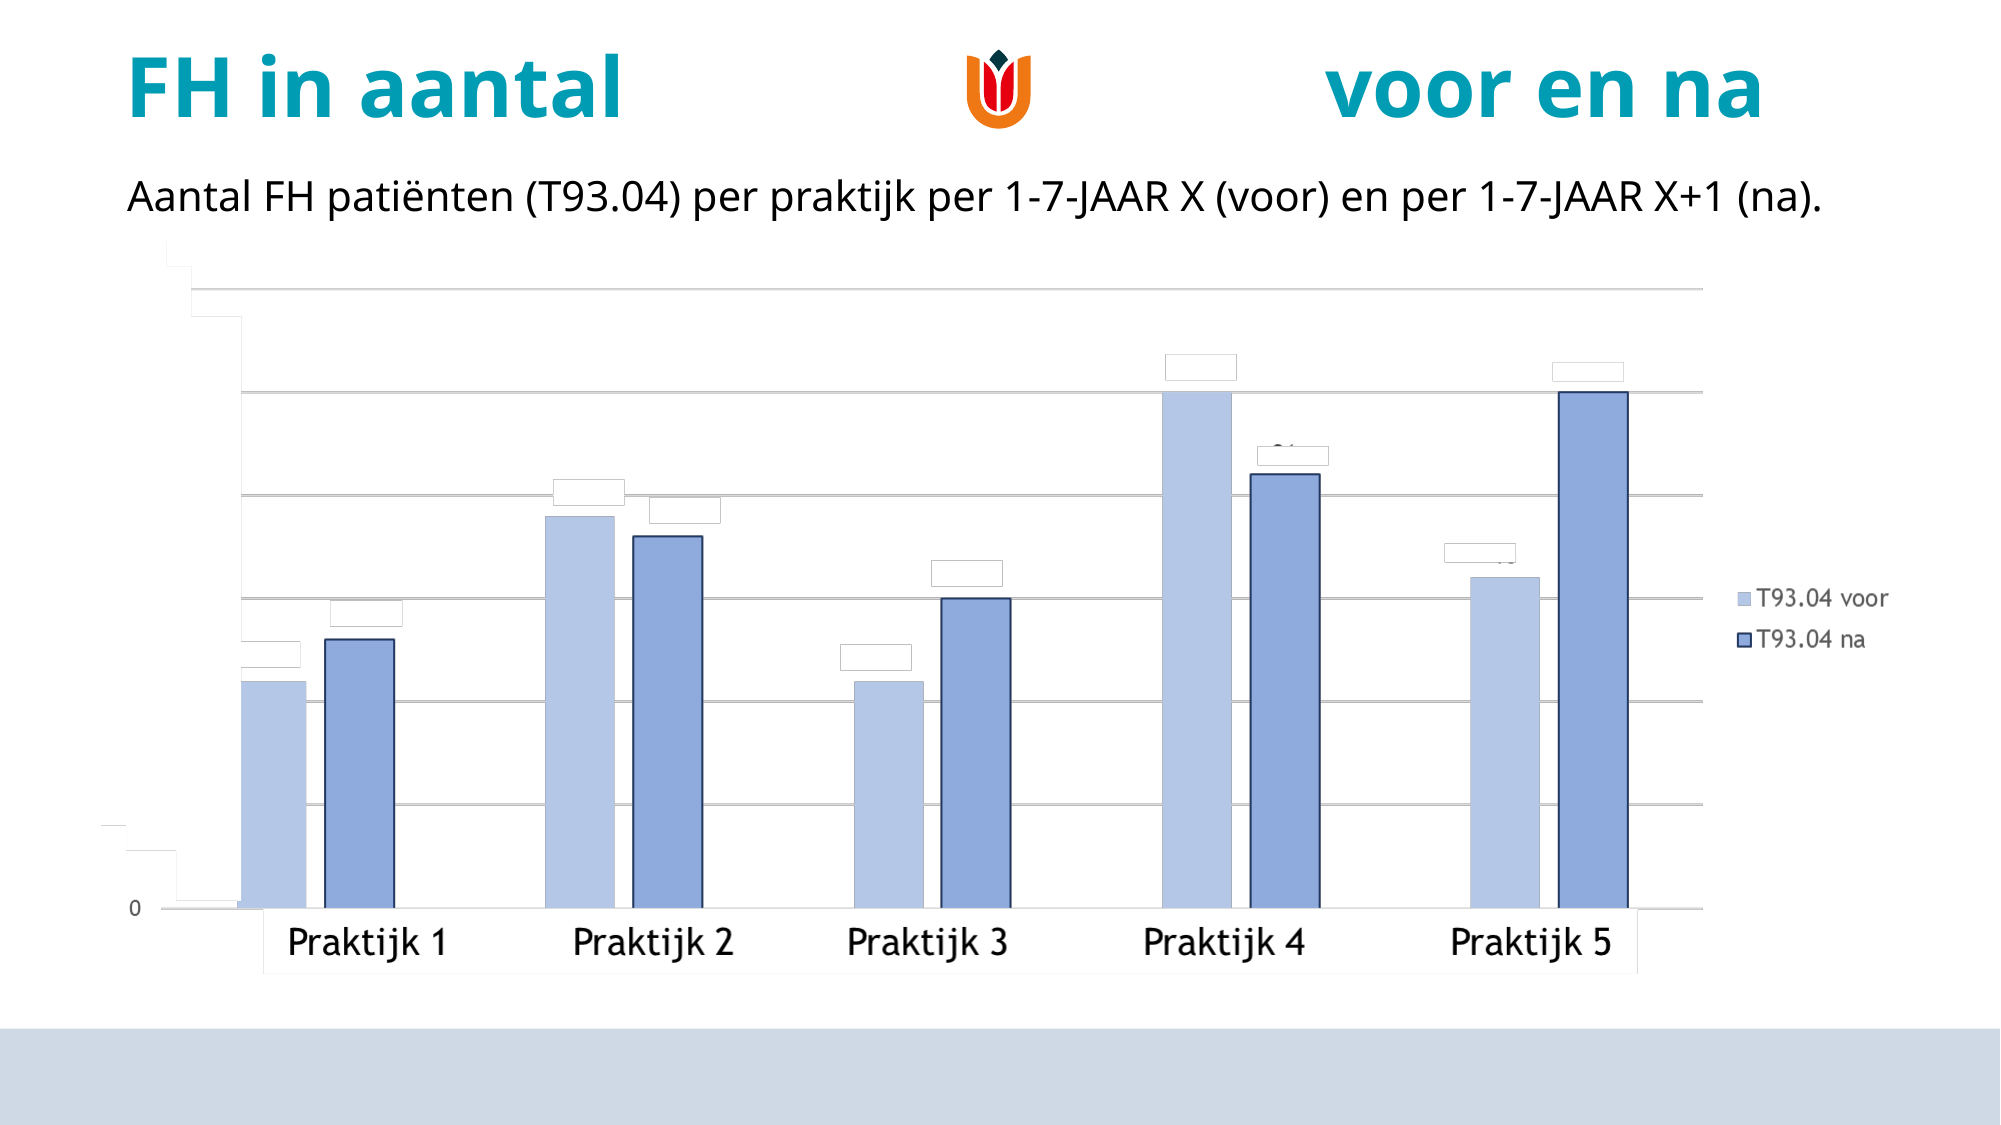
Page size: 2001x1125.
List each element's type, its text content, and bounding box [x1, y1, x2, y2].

picture [101, 241, 1910, 986]
title FH in aantal voor en na [110, 38, 1916, 145]
text_box Aantal FH patiënten (T93.04) per praktijk per 1-7-JAAR X (voor) en per 1-7-JAAR X+1 (na). [101, 161, 1860, 241]
